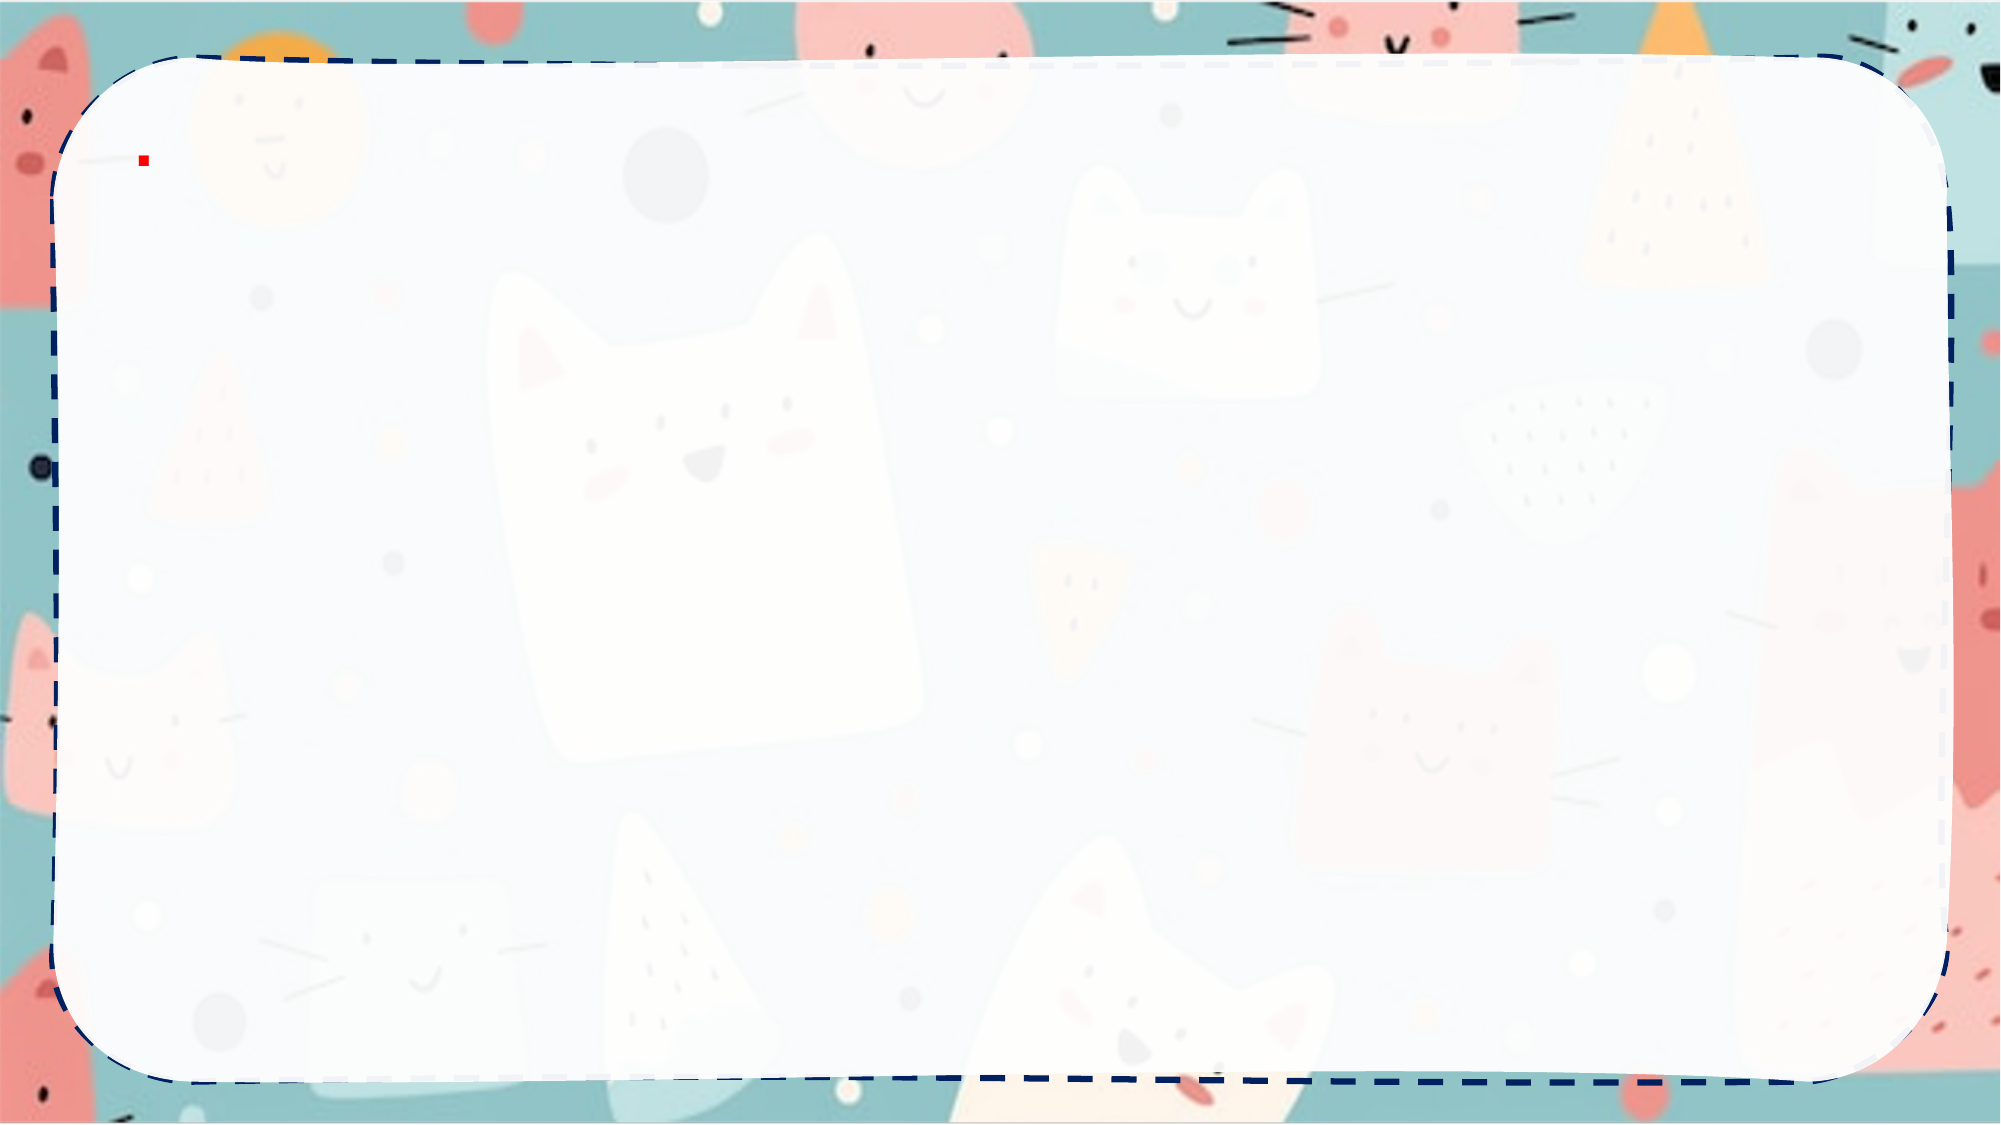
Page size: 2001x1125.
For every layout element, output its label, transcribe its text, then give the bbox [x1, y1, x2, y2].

picture [0, 0, 2001, 1125]
text_box . [119, 88, 1881, 189]
text_box [51, 53, 1954, 1084]
